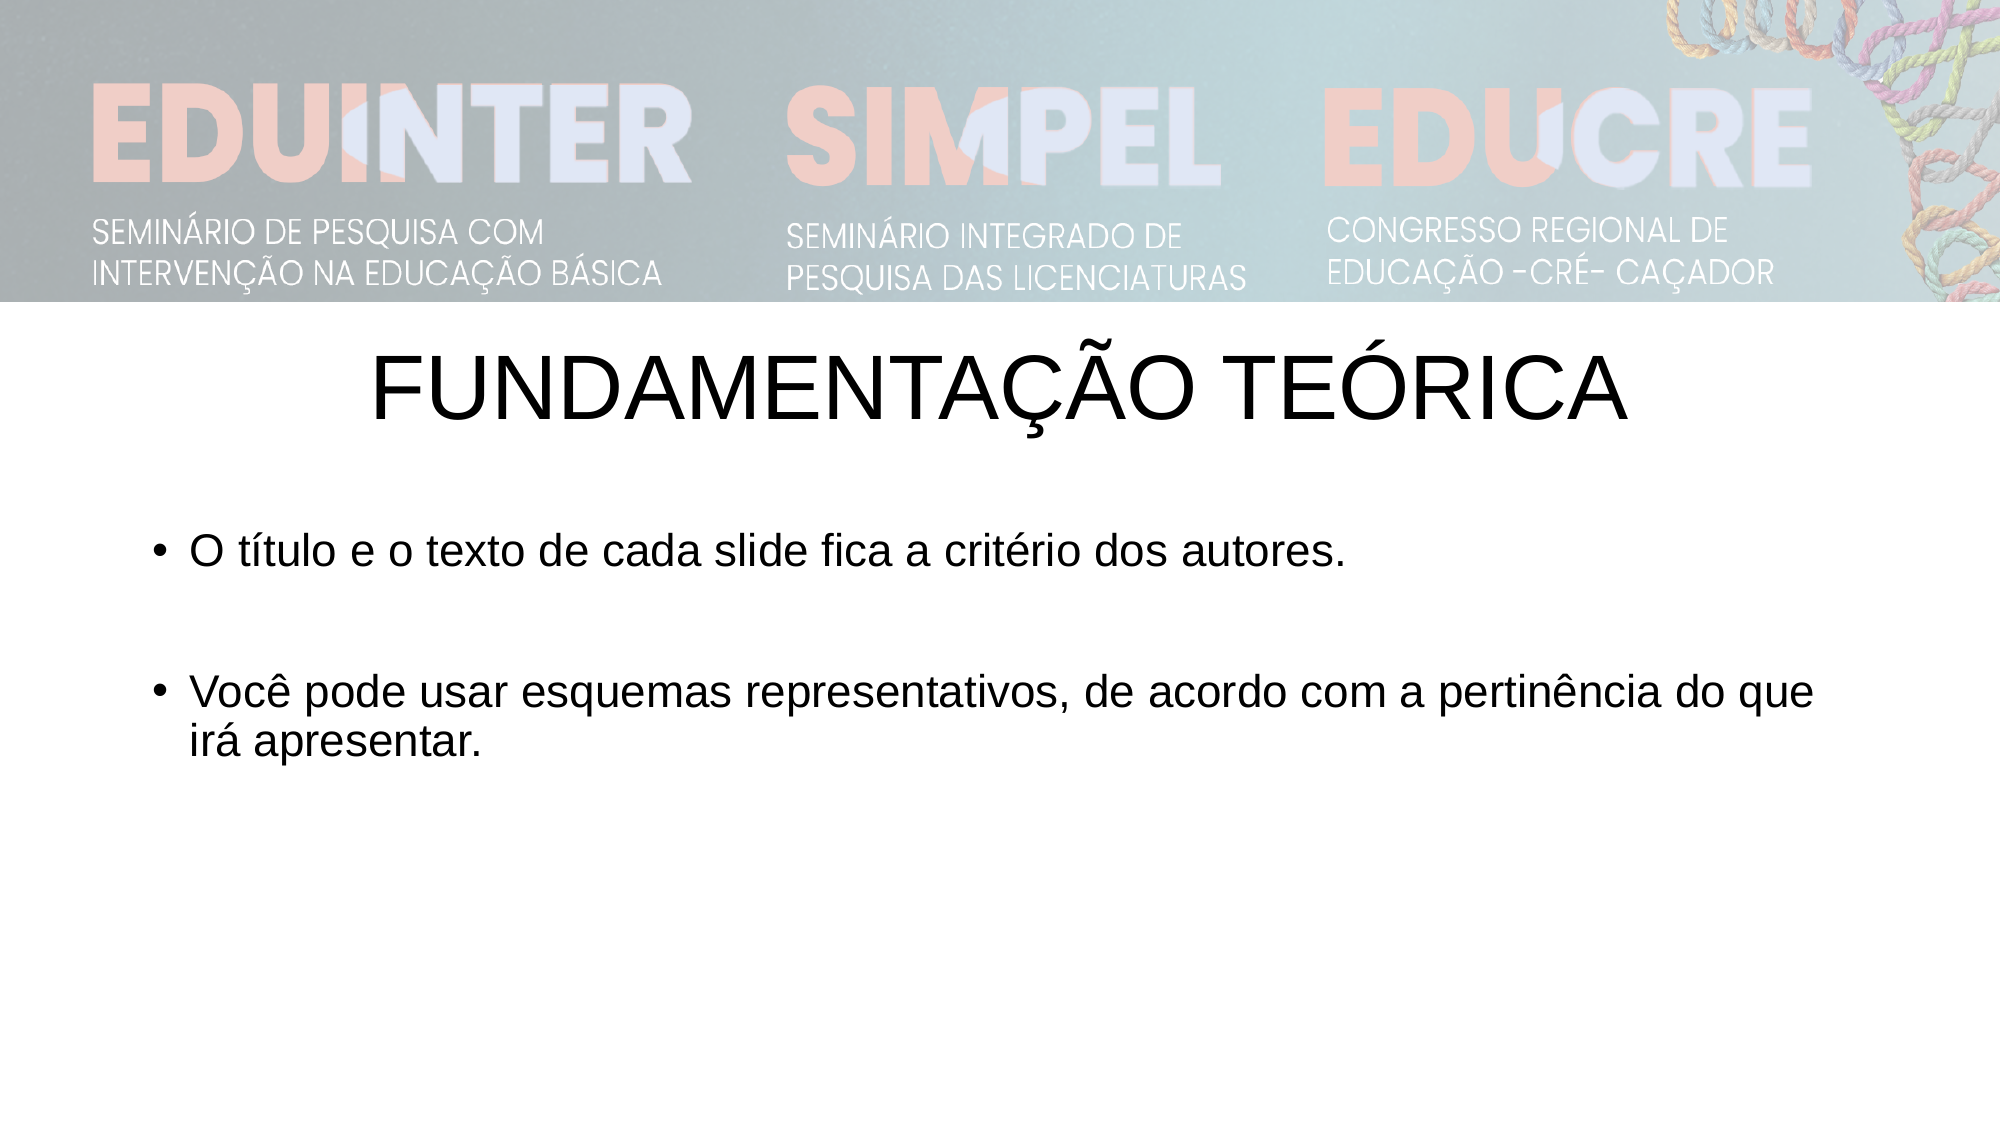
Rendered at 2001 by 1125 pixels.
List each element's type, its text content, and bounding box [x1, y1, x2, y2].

title FUNDAMENTAÇÃO TEÓRICA [137, 302, 1863, 499]
picture [0, 0, 2000, 302]
list O título e o texto de cada slide fica a critério dos autores. Você pode usar esquemas representativos, de acordo com a pertinência do que irá apresentar. [137, 519, 1863, 1015]
